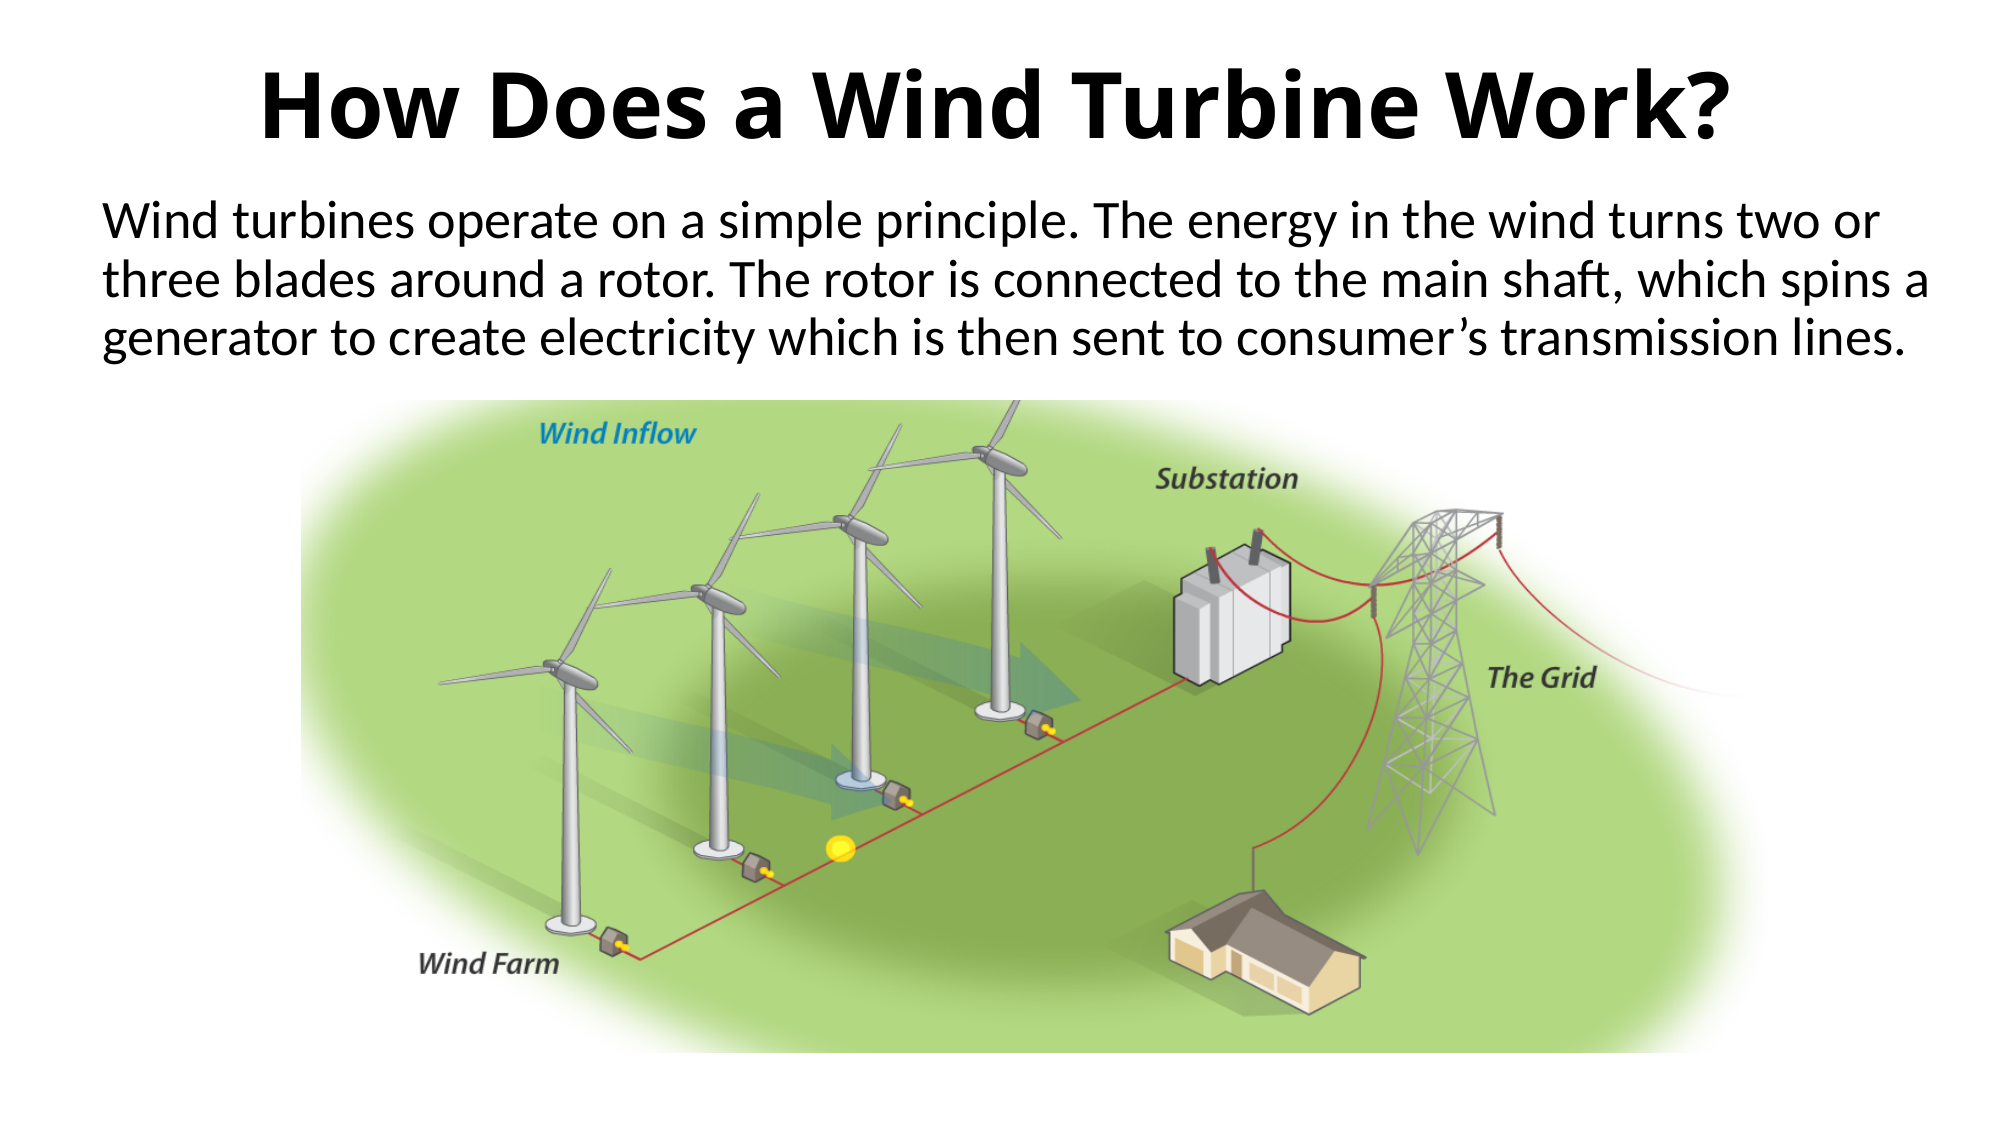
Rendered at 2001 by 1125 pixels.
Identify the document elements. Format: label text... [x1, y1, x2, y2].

list Wind turbines operate on a simple principle. The energy in the wind turns two or three blades around a rotor. The rotor is connected to the main shaft, which spins a generator to create electricity which is then sent to consumer’s transmission lines. [87, 184, 1961, 511]
title How Does a Wind Turbine Work? [132, 0, 1858, 184]
picture [301, 400, 1793, 1053]
